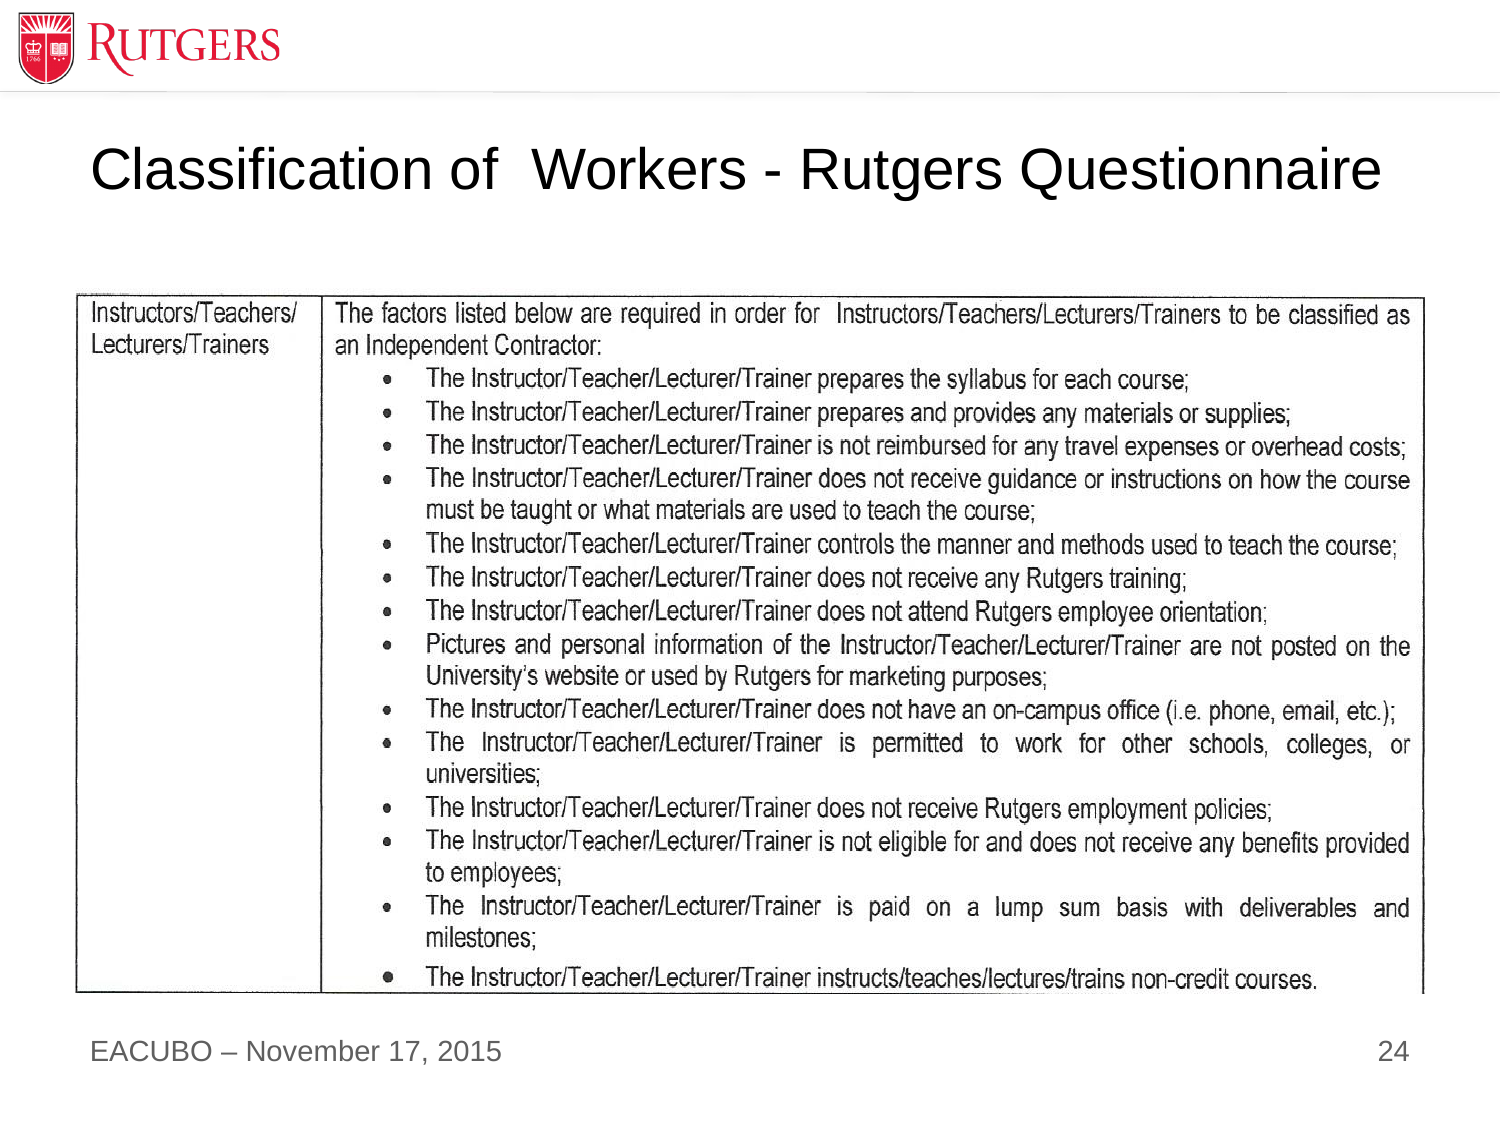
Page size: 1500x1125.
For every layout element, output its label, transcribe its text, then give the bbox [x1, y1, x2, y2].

slide_number 24 [1074, 1024, 1426, 1103]
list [74, 268, 1426, 995]
title Classification of Workers - Rutgers Questionnaire [75, 99, 1425, 233]
